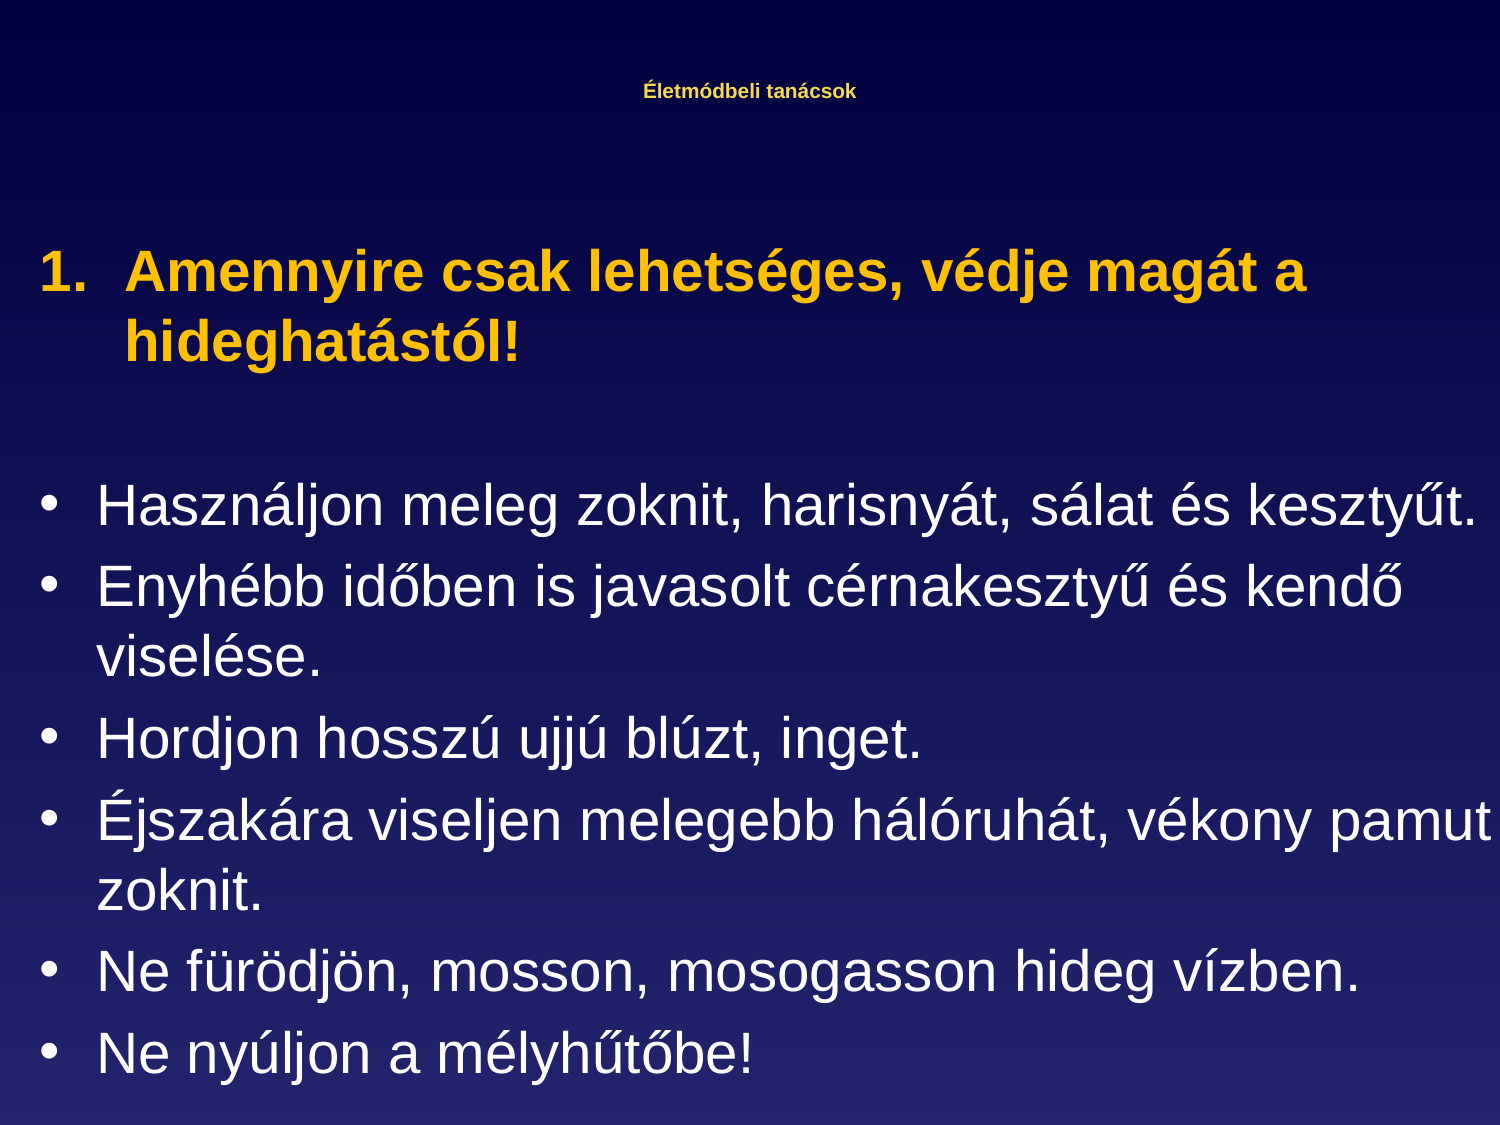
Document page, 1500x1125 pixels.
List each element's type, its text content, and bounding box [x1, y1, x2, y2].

list Amennyire csak lehetséges, védje magát a hideghatástól! Használjon meleg zoknit, harisnyát, sálat és kesztyűt. Enyhébb időben is javasolt cérnakesztyű és kendő viselése. Hordjon hosszú ujjú blúzt, inget. Éjszakára viseljen melegebb hálóruhát, vékony pamut zoknit. Ne fürödjön, mosson, mosogasson hideg vízben. Ne nyúljon a mélyhűtőbe! [24, 226, 1500, 1125]
title Életmódbeli tanácsok [75, 45, 1425, 161]
